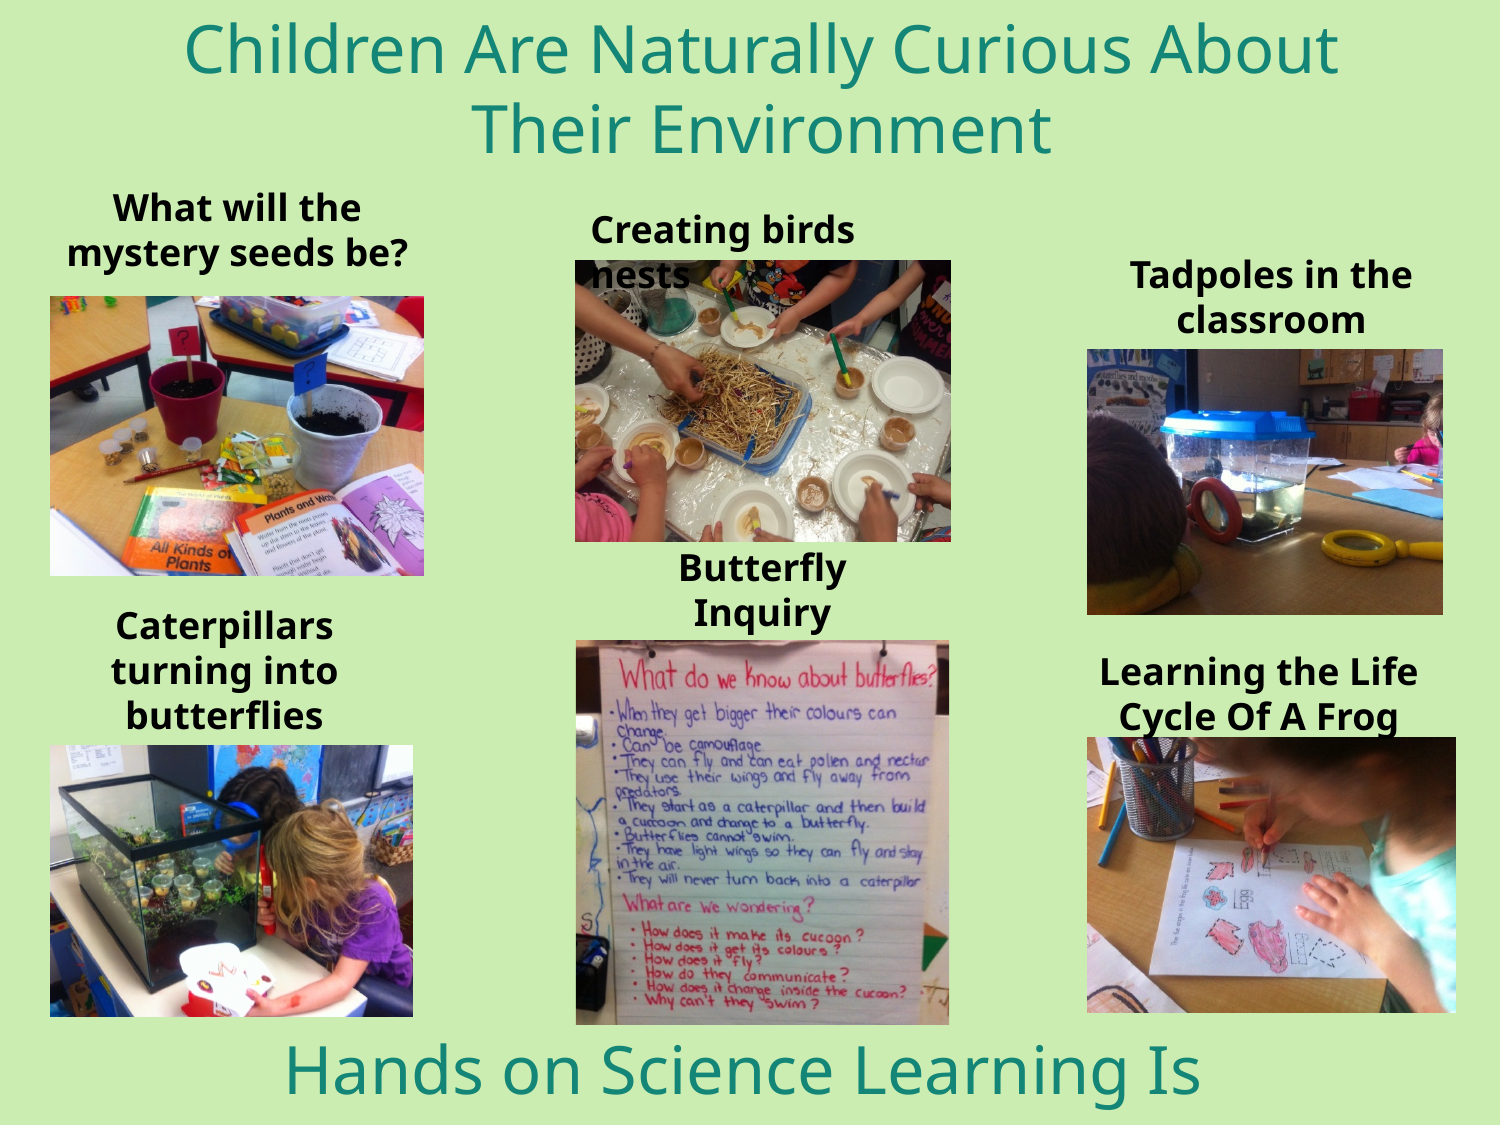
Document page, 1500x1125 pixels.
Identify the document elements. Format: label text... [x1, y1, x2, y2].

text_box Caterpillars turning into butterflies [50, 595, 399, 745]
text_box Butterfly Inquiry [624, 549, 900, 638]
picture [1087, 737, 1456, 1013]
text_box Hands on Science Learning Is Fun! [268, 1020, 1369, 1125]
text_box Children Are Naturally Curious About Their Environment [156, 0, 1369, 175]
text_box Learning the Life Cycle Of A Frog [1077, 640, 1441, 746]
picture [575, 640, 950, 1026]
picture [50, 296, 425, 577]
text_box What will the mystery seeds be? [50, 176, 425, 282]
text_box Tadpoles in the classroom [1090, 243, 1453, 349]
picture [575, 259, 951, 542]
picture [1087, 349, 1443, 615]
text_box Creating birds nests [575, 198, 950, 259]
picture [50, 745, 414, 1017]
